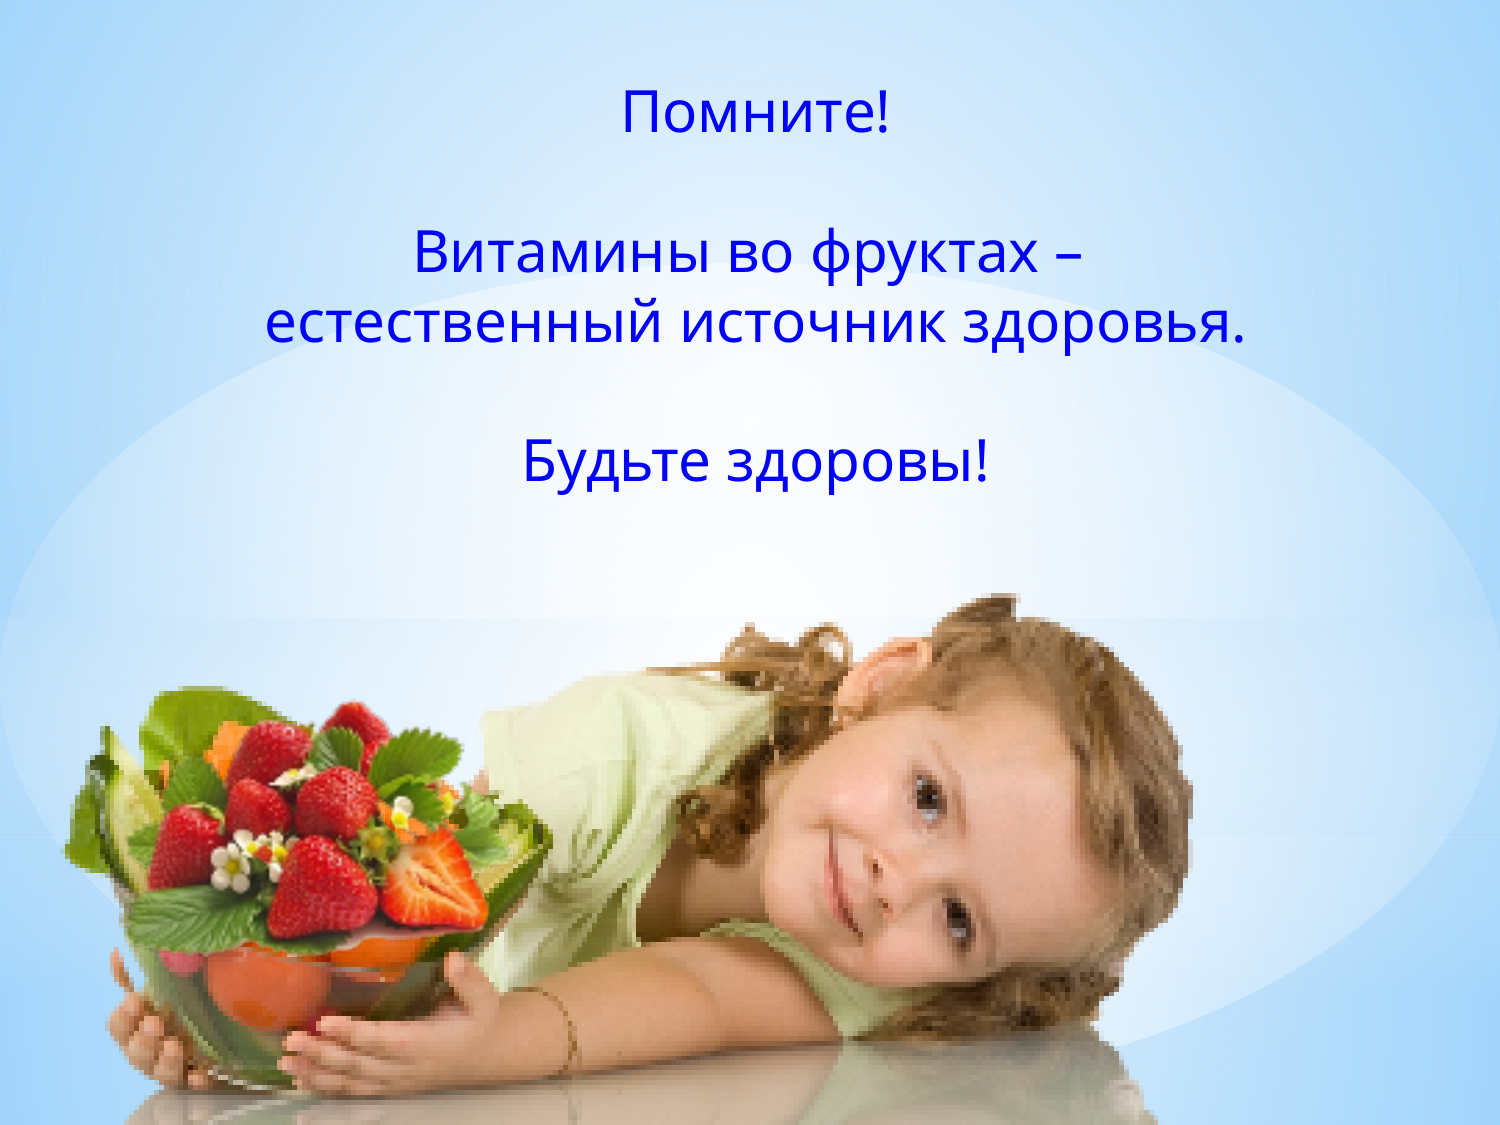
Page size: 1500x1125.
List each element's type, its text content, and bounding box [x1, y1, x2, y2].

text_box Помните! Витамины во фруктах – естественный источник здоровья. Будьте здоровы! [64, 66, 1447, 501]
picture [0, 538, 1223, 1125]
